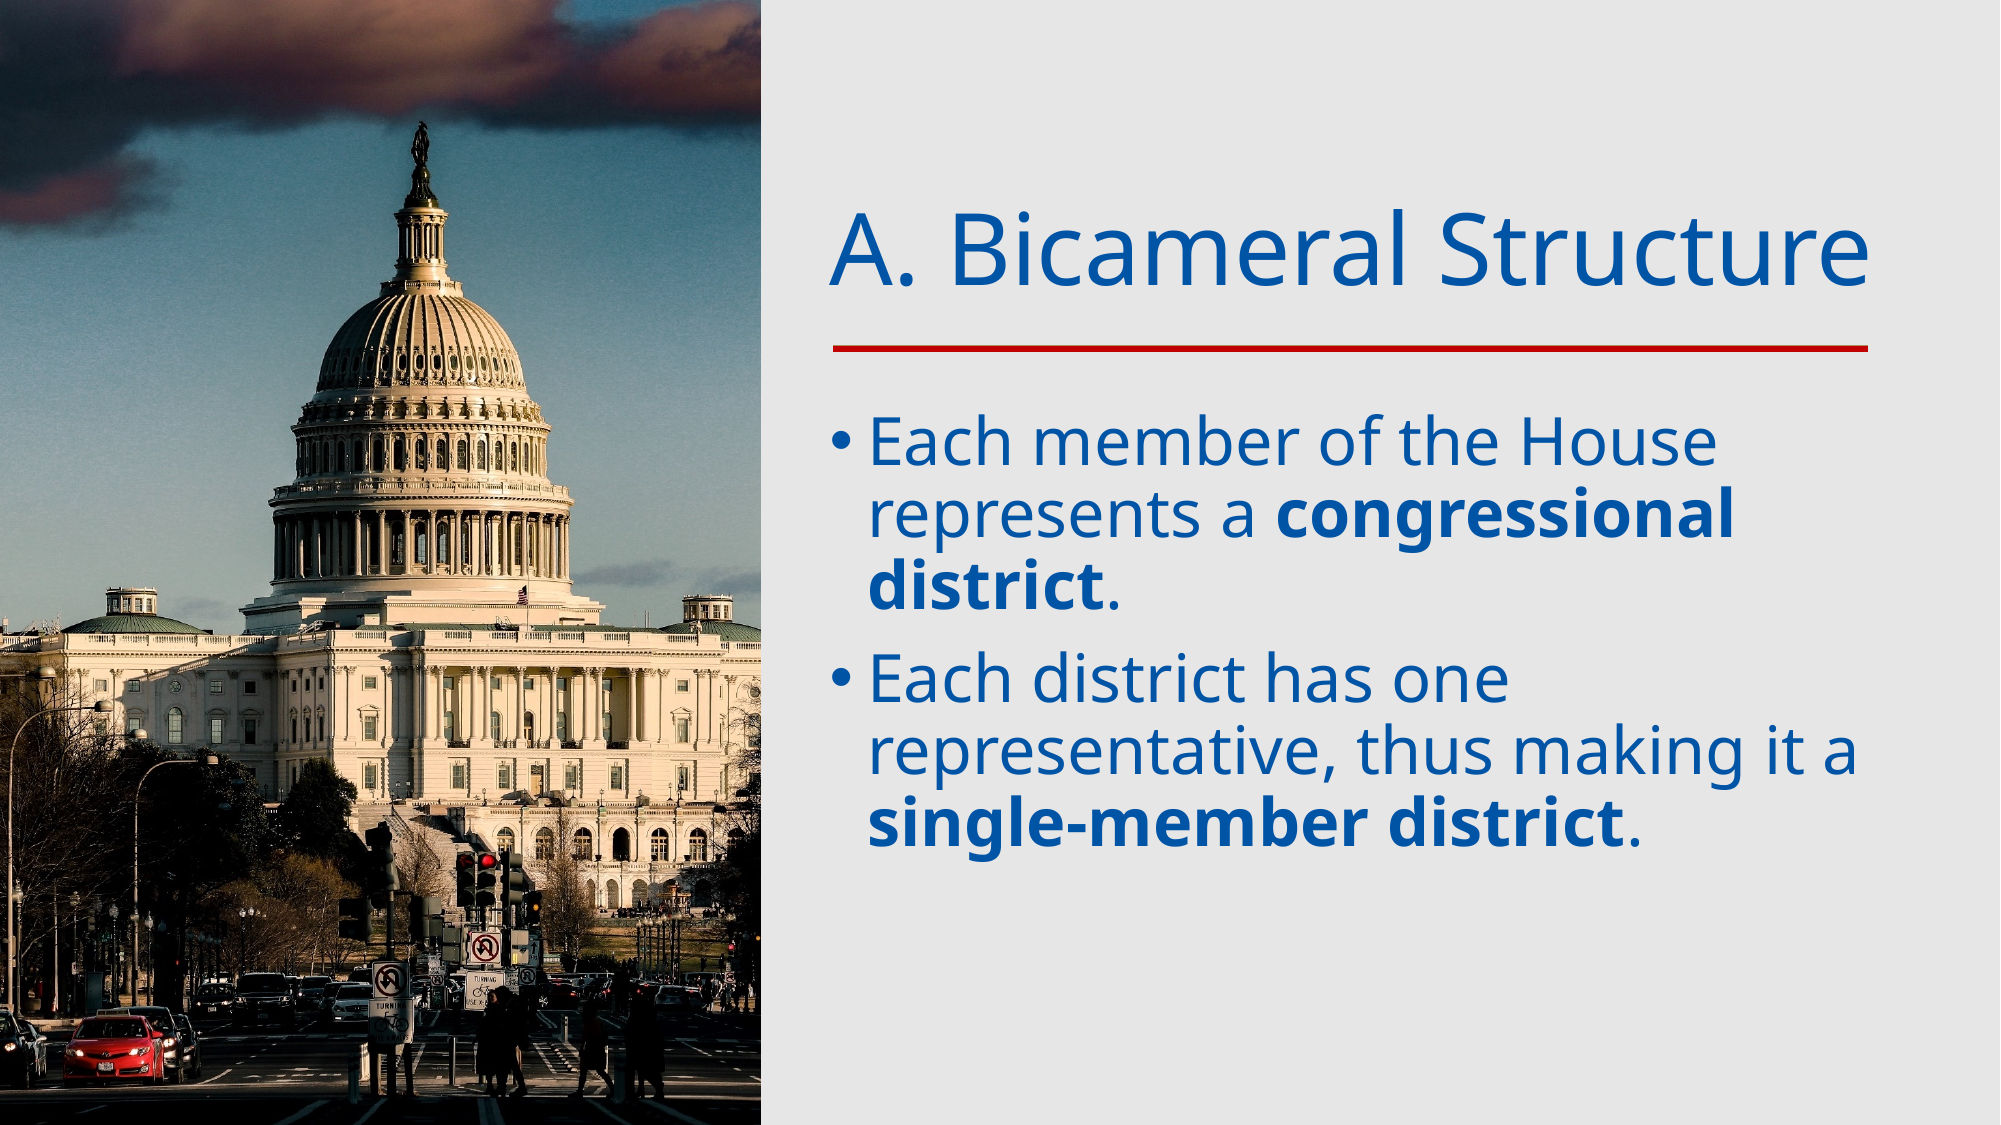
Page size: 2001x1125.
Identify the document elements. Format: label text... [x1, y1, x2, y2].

picture [0, 0, 761, 1125]
list Each member of the House represents a congressional district. Each district has one representative, thus making it a single-member district. [814, 399, 1895, 1021]
title A. Bicameral Structure [814, 103, 1895, 315]
